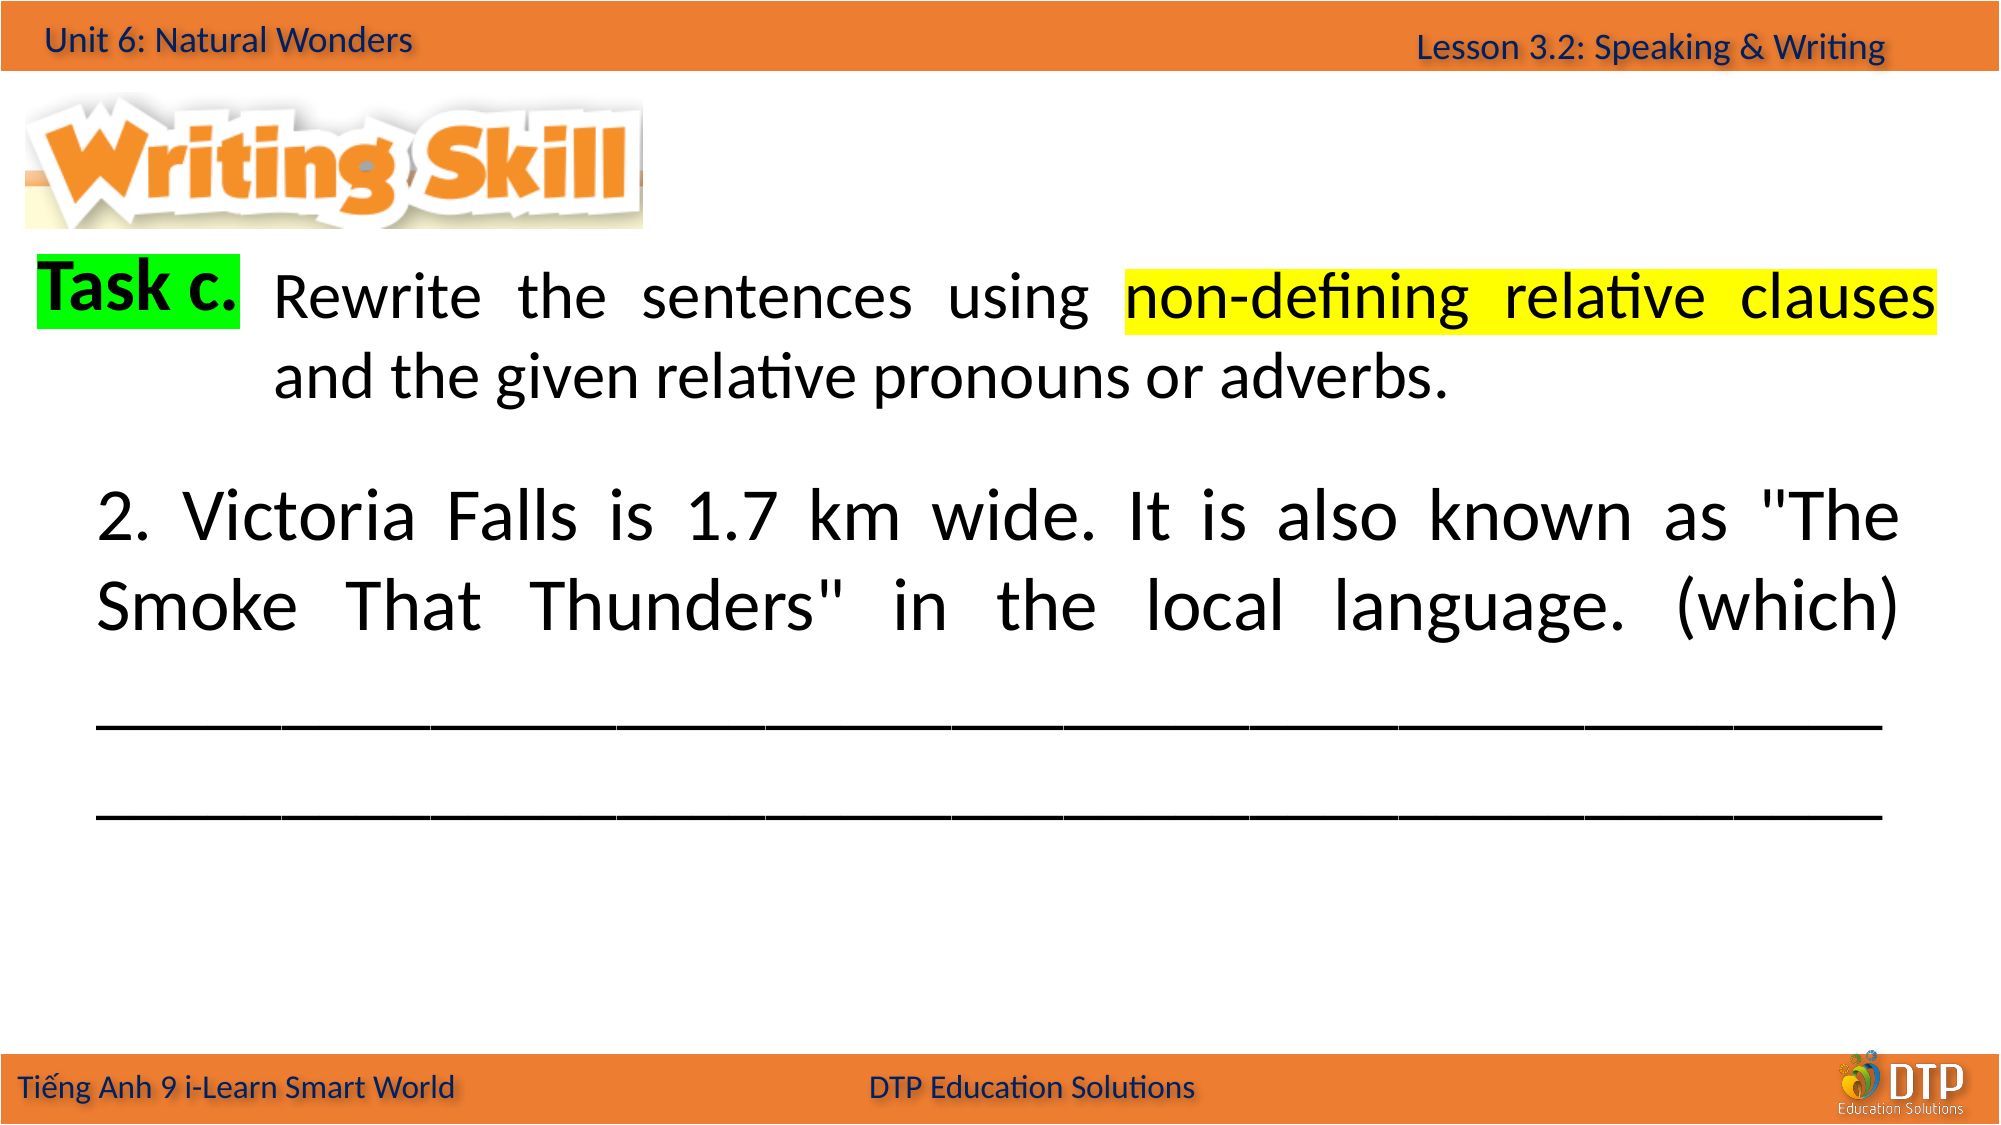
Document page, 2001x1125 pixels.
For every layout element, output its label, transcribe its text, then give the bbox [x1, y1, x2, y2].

picture [25, 92, 643, 229]
text_box Rewrite the sentences using non-defining relative clauses and the given relative pronouns or adverbs. [258, 244, 1952, 420]
text_box Task c. [22, 228, 270, 334]
picture [1839, 1050, 1963, 1114]
text_box 2. Victoria Falls is 1.7 km wide. It is also known as "The Smoke That Thunders" in the local language. (which) ________________________________________________________________________________________________ [81, 457, 1919, 833]
